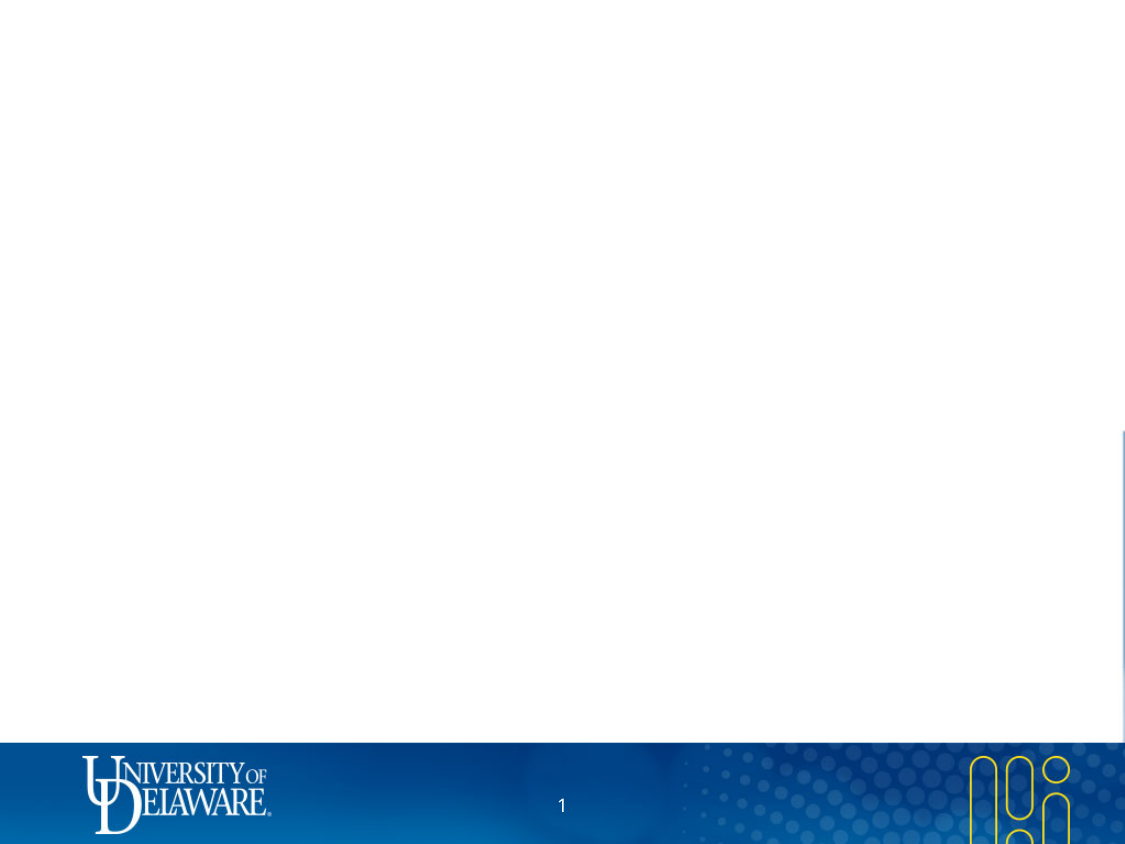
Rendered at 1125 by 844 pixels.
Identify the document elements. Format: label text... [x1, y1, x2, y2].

slide_number 1 [431, 782, 694, 828]
picture [0, 0, 1125, 844]
